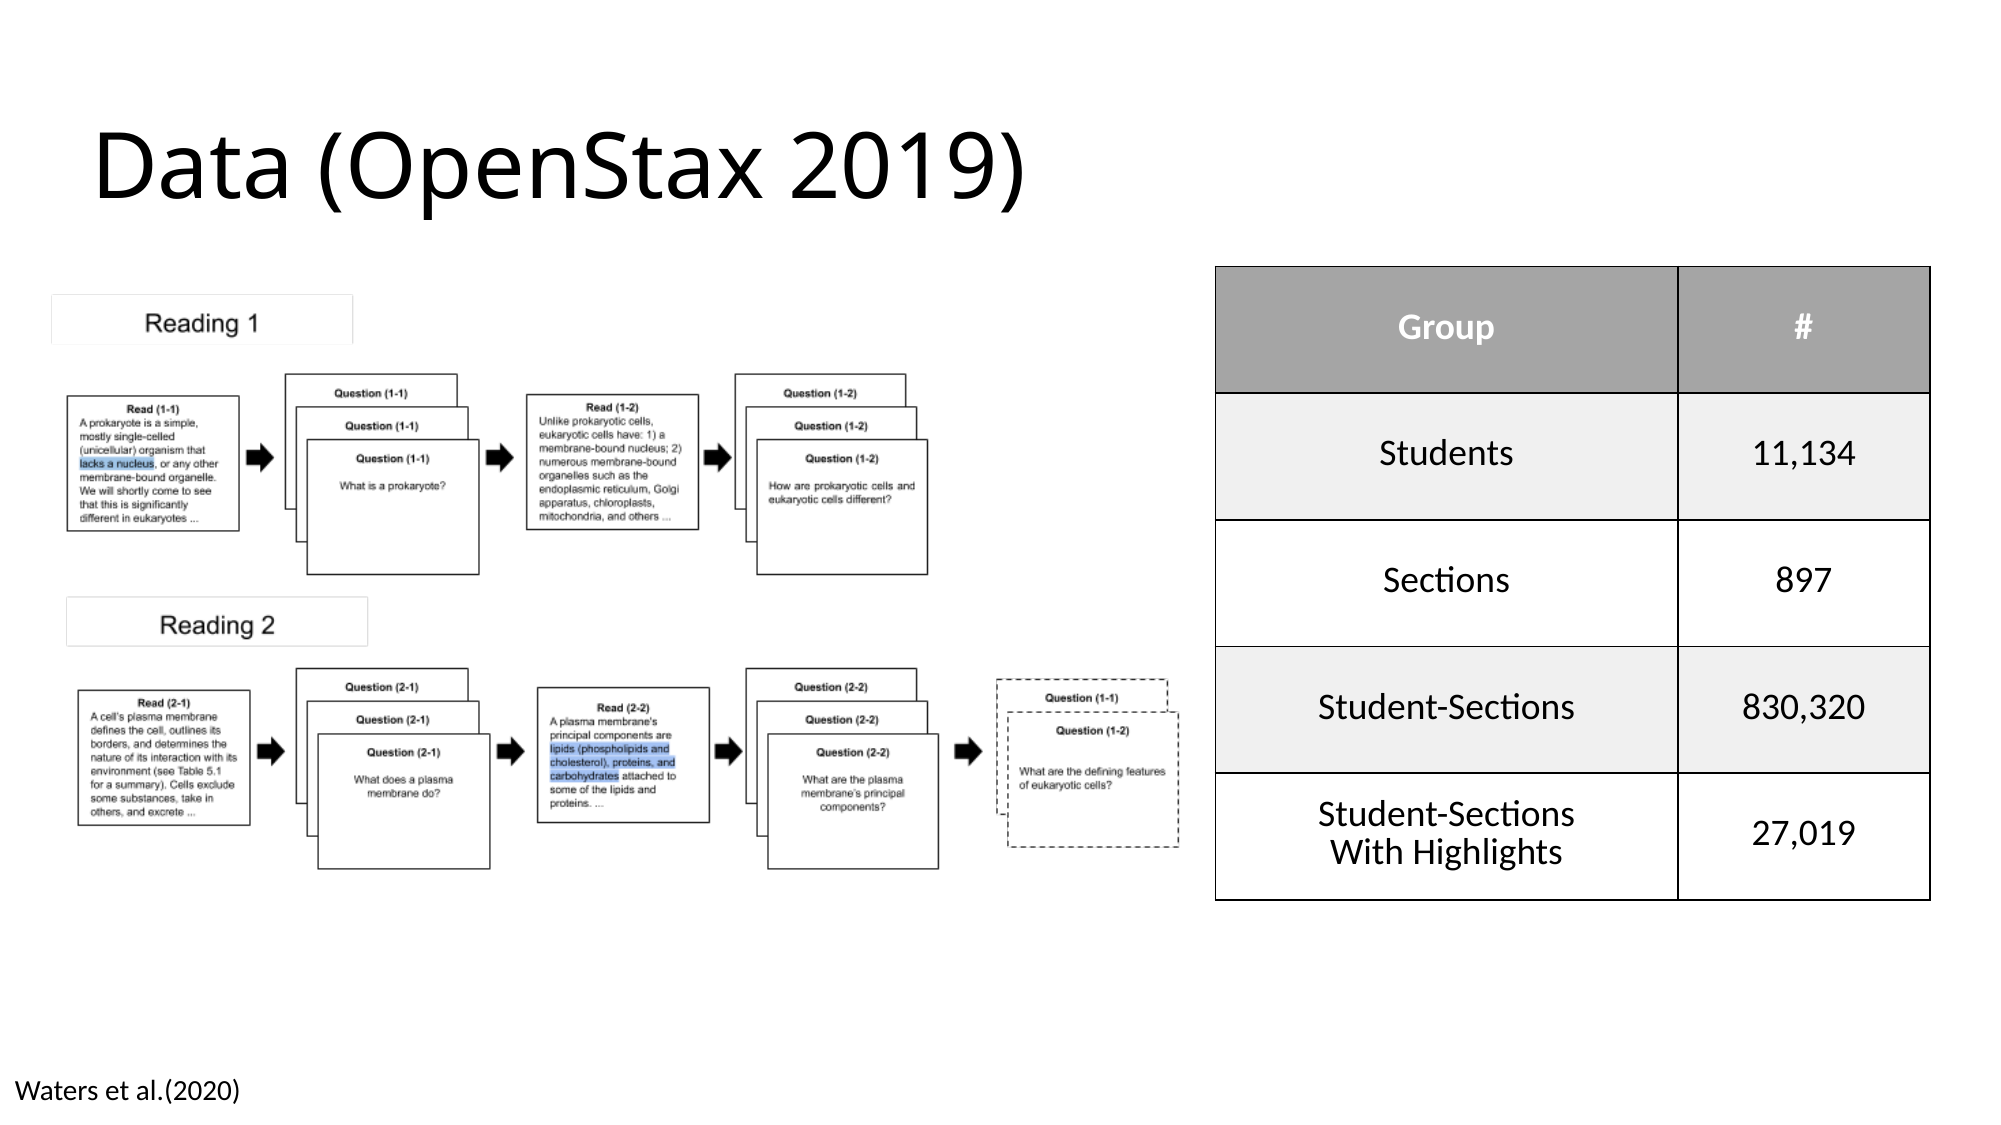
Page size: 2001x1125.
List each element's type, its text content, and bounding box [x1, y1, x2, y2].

table_cell Student-Sections [1216, 647, 1677, 772]
table_cell 11,134 [1679, 394, 1929, 519]
table_cell Students [1216, 394, 1677, 519]
table_header Group [1216, 267, 1677, 392]
table_cell 897 [1679, 521, 1929, 646]
table_cell 27,019 [1679, 774, 1929, 899]
table_cell Student-Sections With Highlights [1216, 774, 1677, 899]
title Data (OpenStax 2019) [76, 59, 1801, 266]
text_box Waters et al.(2020) [0, 1064, 284, 1115]
table_cell 830,320 [1679, 647, 1929, 772]
table_header # [1679, 267, 1929, 392]
table_cell Sections [1216, 521, 1677, 646]
picture [45, 266, 1216, 883]
